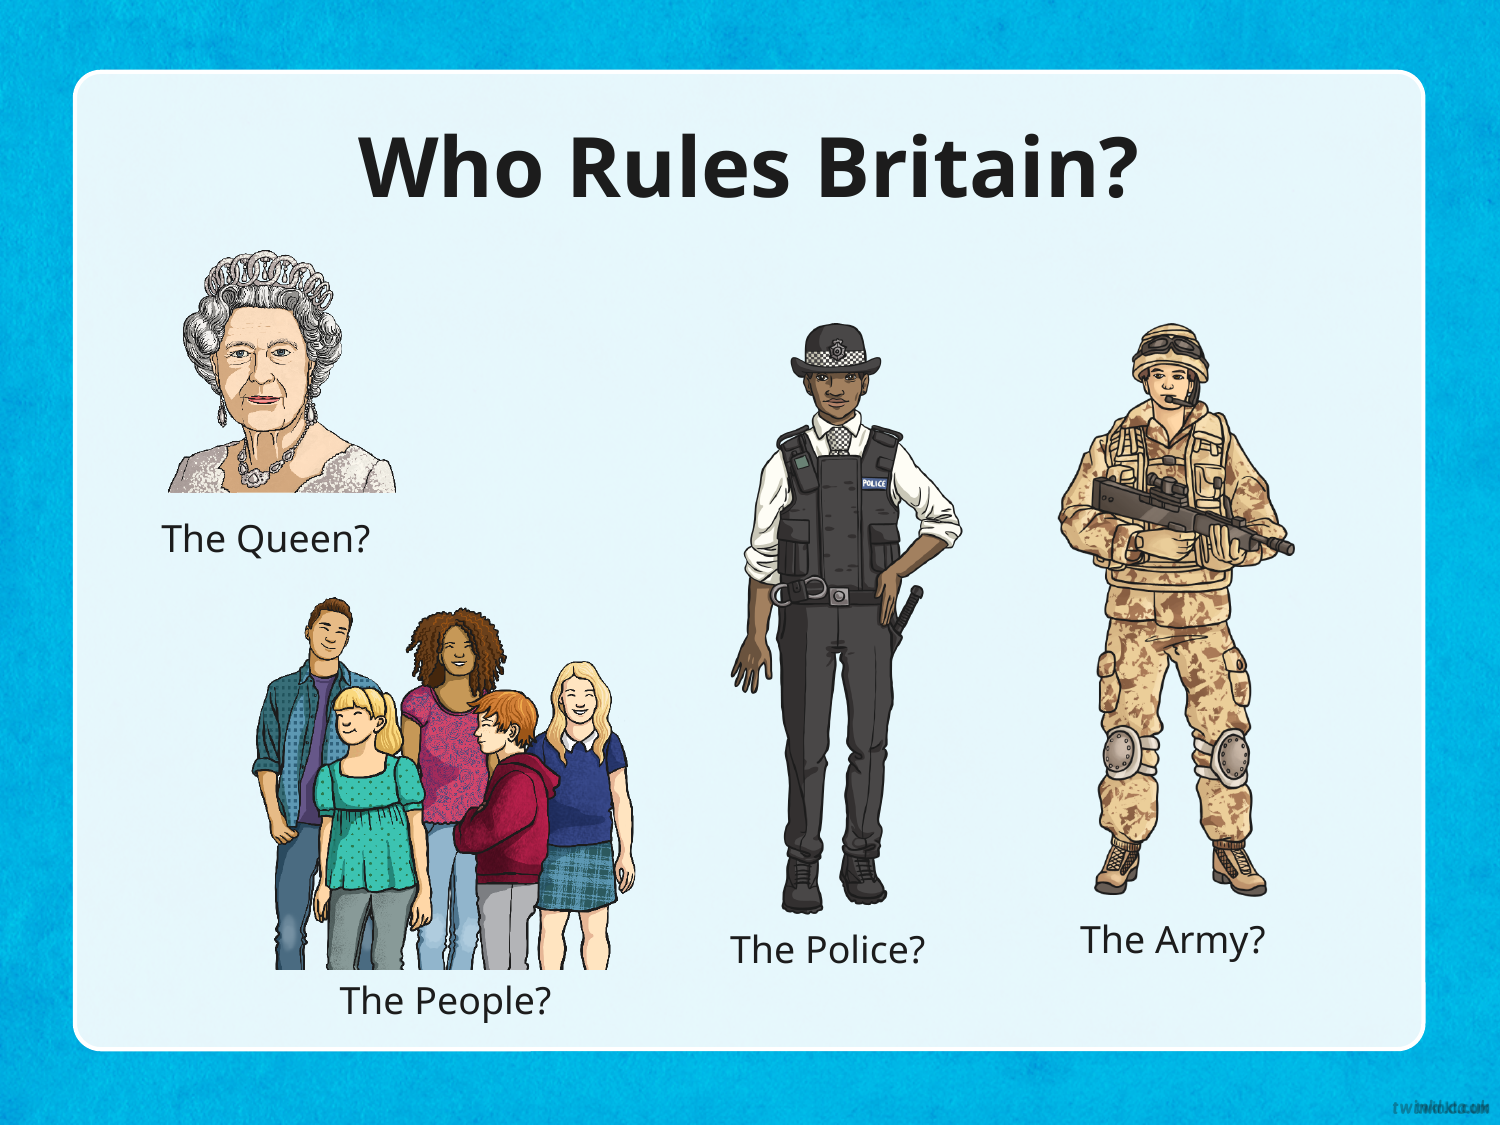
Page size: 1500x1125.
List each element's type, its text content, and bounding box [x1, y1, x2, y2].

text_box The Army? [1020, 908, 1326, 969]
text_box The Queen? [113, 507, 419, 568]
title Who Rules Britain? [75, 71, 1424, 270]
picture [168, 250, 396, 493]
picture [730, 323, 963, 915]
text_box The Police? [675, 918, 981, 979]
picture [235, 597, 636, 970]
text_box The People? [292, 970, 599, 1029]
picture [1057, 323, 1295, 898]
text_box [1375, 1083, 1500, 1125]
